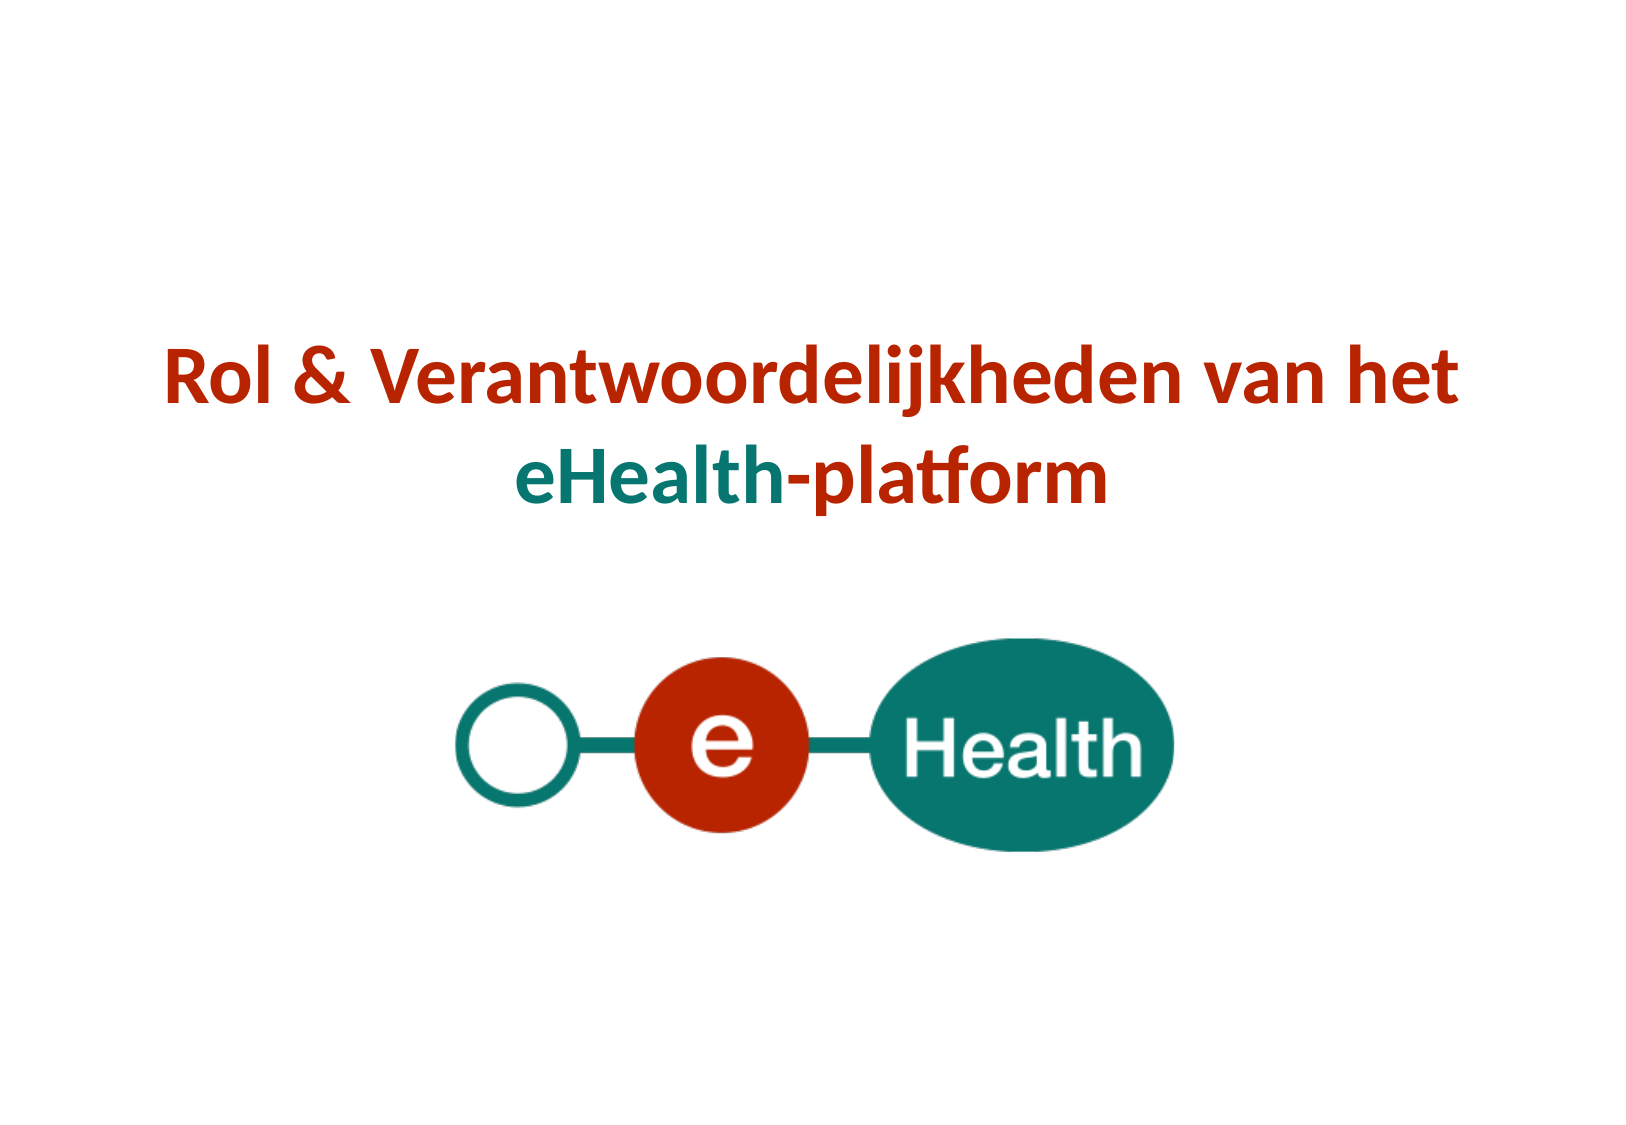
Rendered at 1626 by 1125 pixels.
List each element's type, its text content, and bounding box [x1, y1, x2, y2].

picture [423, 631, 1206, 864]
title Rol & Verantwoordelijkheden van het eHealth-platform [121, 349, 1504, 591]
subtitle [243, 637, 1382, 925]
